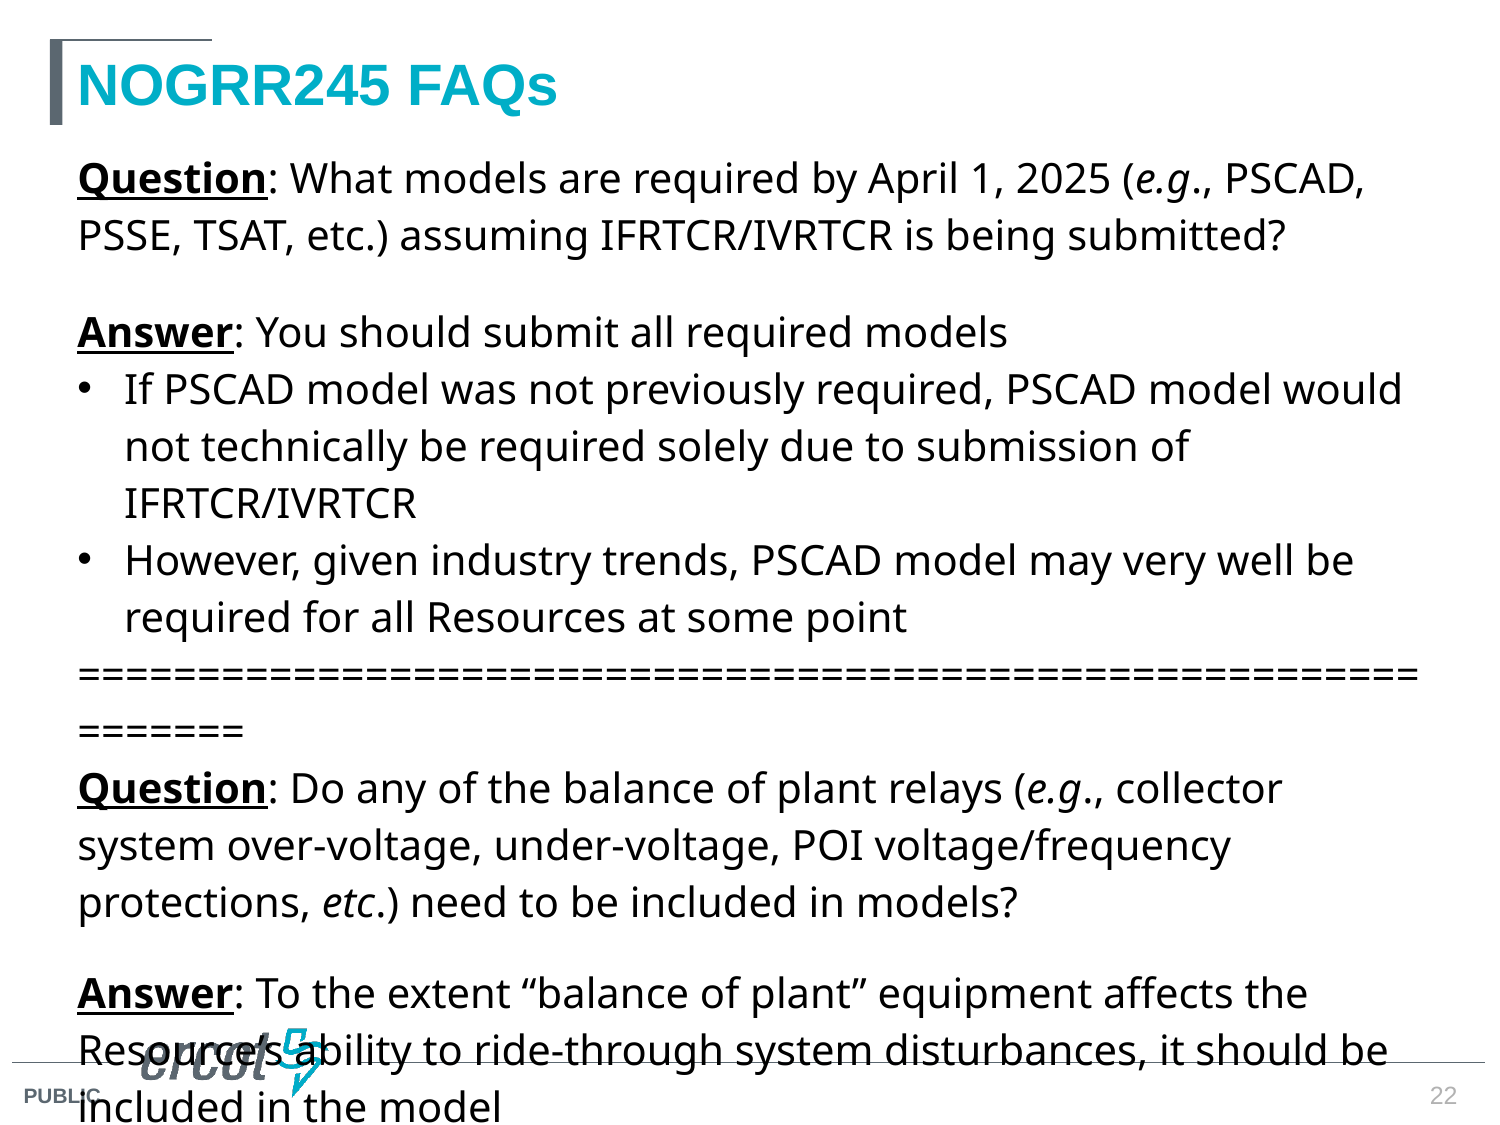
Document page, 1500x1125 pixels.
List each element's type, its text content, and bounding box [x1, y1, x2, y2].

title NOGRR245 FAQs [62, 39, 1450, 125]
slide_number 22 [1438, 1076, 1488, 1113]
text_box Question: What models are required by April 1, 2025 (e.g., PSCAD, PSSE, TSAT, etc.) assuming IFRTCR/IVRTCR is being submitted? Answer: You should submit all required models If PSCAD model was not previously required, PSCAD model would not technically be required solely due to submission of IFRTCR/IVRTCR However, given industry trends, PSCAD model may very well be required for all Resources at some point =============================================================== Question: Do any of the balance of plant relays (e.g., collector system over-voltage, under-voltage, POI voltage/frequency protections, etc.) need to be included in models? Answer: To the extent “balance of plant” equipment affects the Resource’s ability to ride-through system disturbances, it should be included in the model [62, 137, 1438, 1125]
